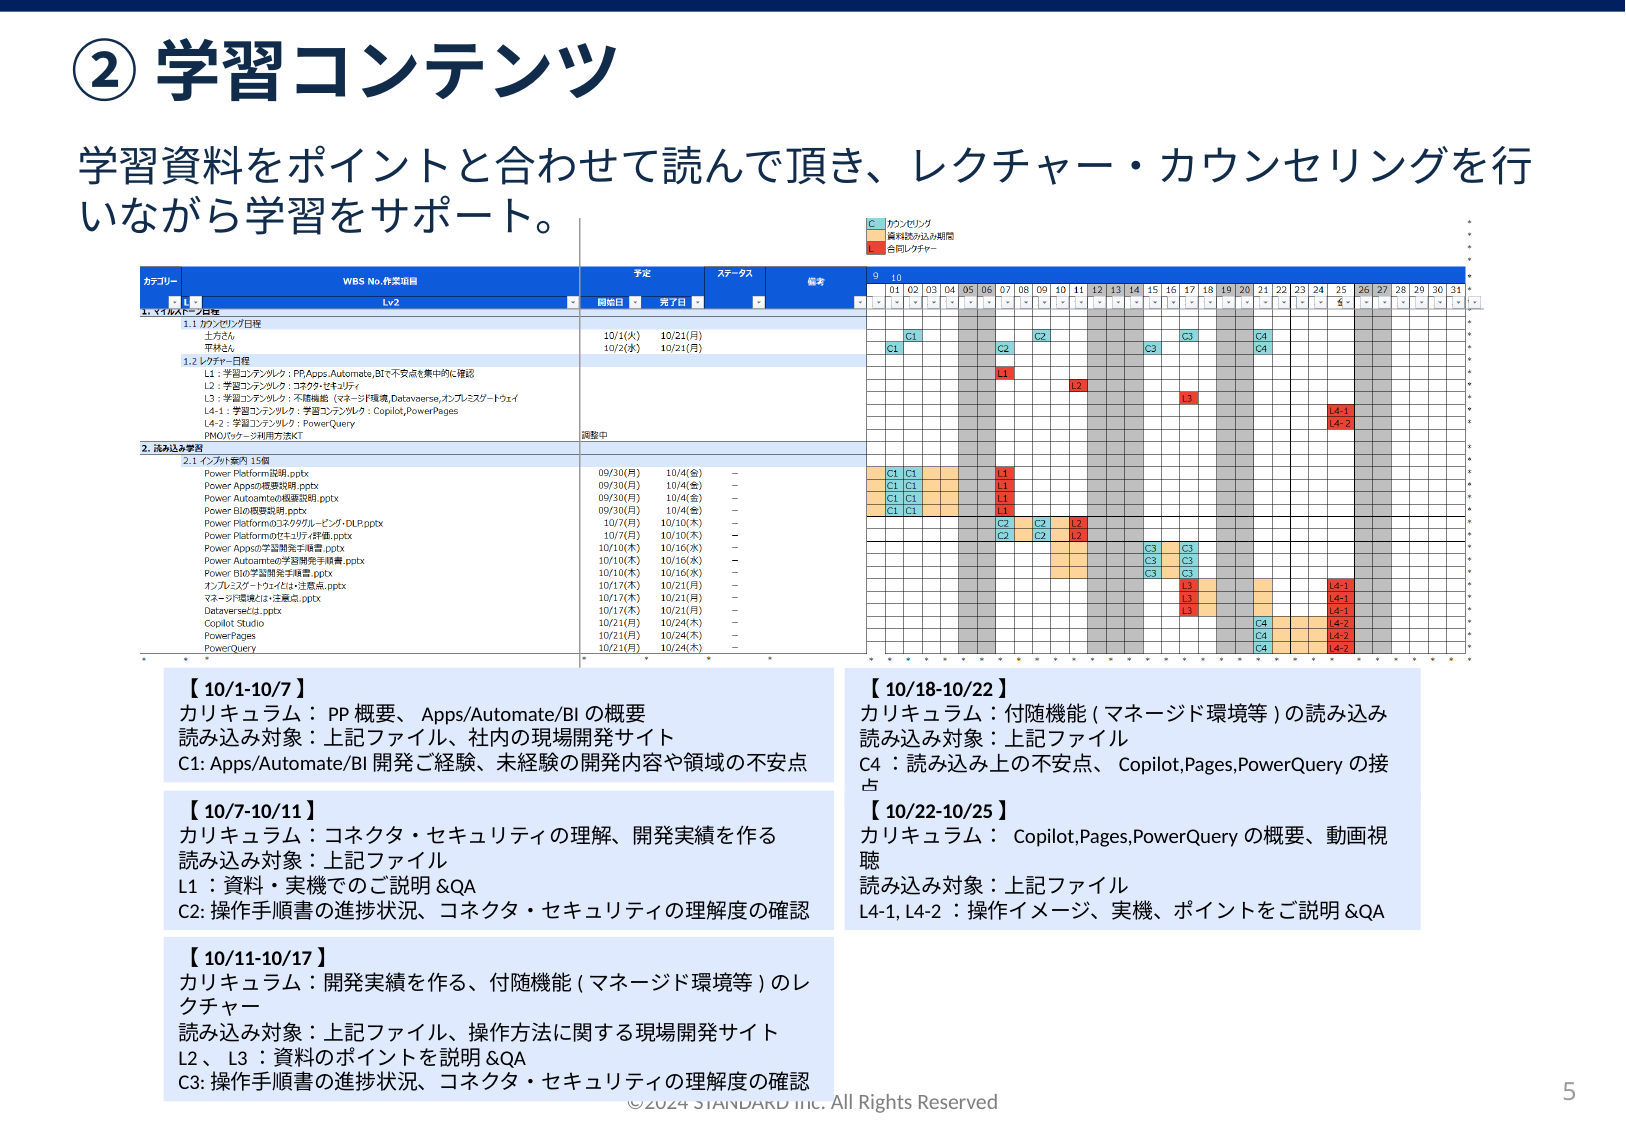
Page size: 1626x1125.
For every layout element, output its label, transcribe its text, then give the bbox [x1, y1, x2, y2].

text_box 【10/11-10/17】 カリキュラム：開発実績を作る、付随機能(マネージド環境等)のレクチャー 読み込み対象：上記ファイル、操作方法に関する現場開発サイト L2、L3：資料のポイントを説明&QA C3:操作手順書の進捗状況、コネクタ・セキュリティの理解度の確認 [163, 936, 834, 1102]
text_box 4 [1516, 1068, 1623, 1125]
text_box 【10/22-10/25】 カリキュラム： Copilot,Pages,PowerQueryの概要、動画視聴 読み込み対象：上記ファイル L4-1, L4-2：操作イメージ、実機、ポイントをご説明&QA [844, 790, 1421, 931]
text_box 【10/7-10/11】 カリキュラム：コネクタ・セキュリティの理解、開発実績を作る 読み込み対象：上記ファイル L1：資料・実機でのご説明&QA C2:操作手順書の進捗状況、コネクタ・セキュリティの理解度の確認 [163, 790, 834, 931]
title ②学習コンテンツ [56, 30, 1569, 108]
list 学習資料をポイントと合わせて読んで頂き、レクチャー・カウンセリングを行いながら学習をサポート。 [56, 131, 1569, 298]
text_box 【10/1-10/7】 カリキュラム：PP概要、Apps/Automate/BIの概要 読み込み対象：上記ファイル、社内の現場開発サイト C1: Apps/Automate/BI開発ご経験、未経験の開発内容や領域の不安点 [163, 675, 834, 783]
text_box 【10/18-10/22】 カリキュラム：付随機能(マネージド環境等)の読み込み 読み込み対象：上記ファイル C4：読み込み上の不安点、Copilot,Pages,PowerQueryの接点 [844, 675, 1421, 790]
picture [140, 218, 1484, 675]
